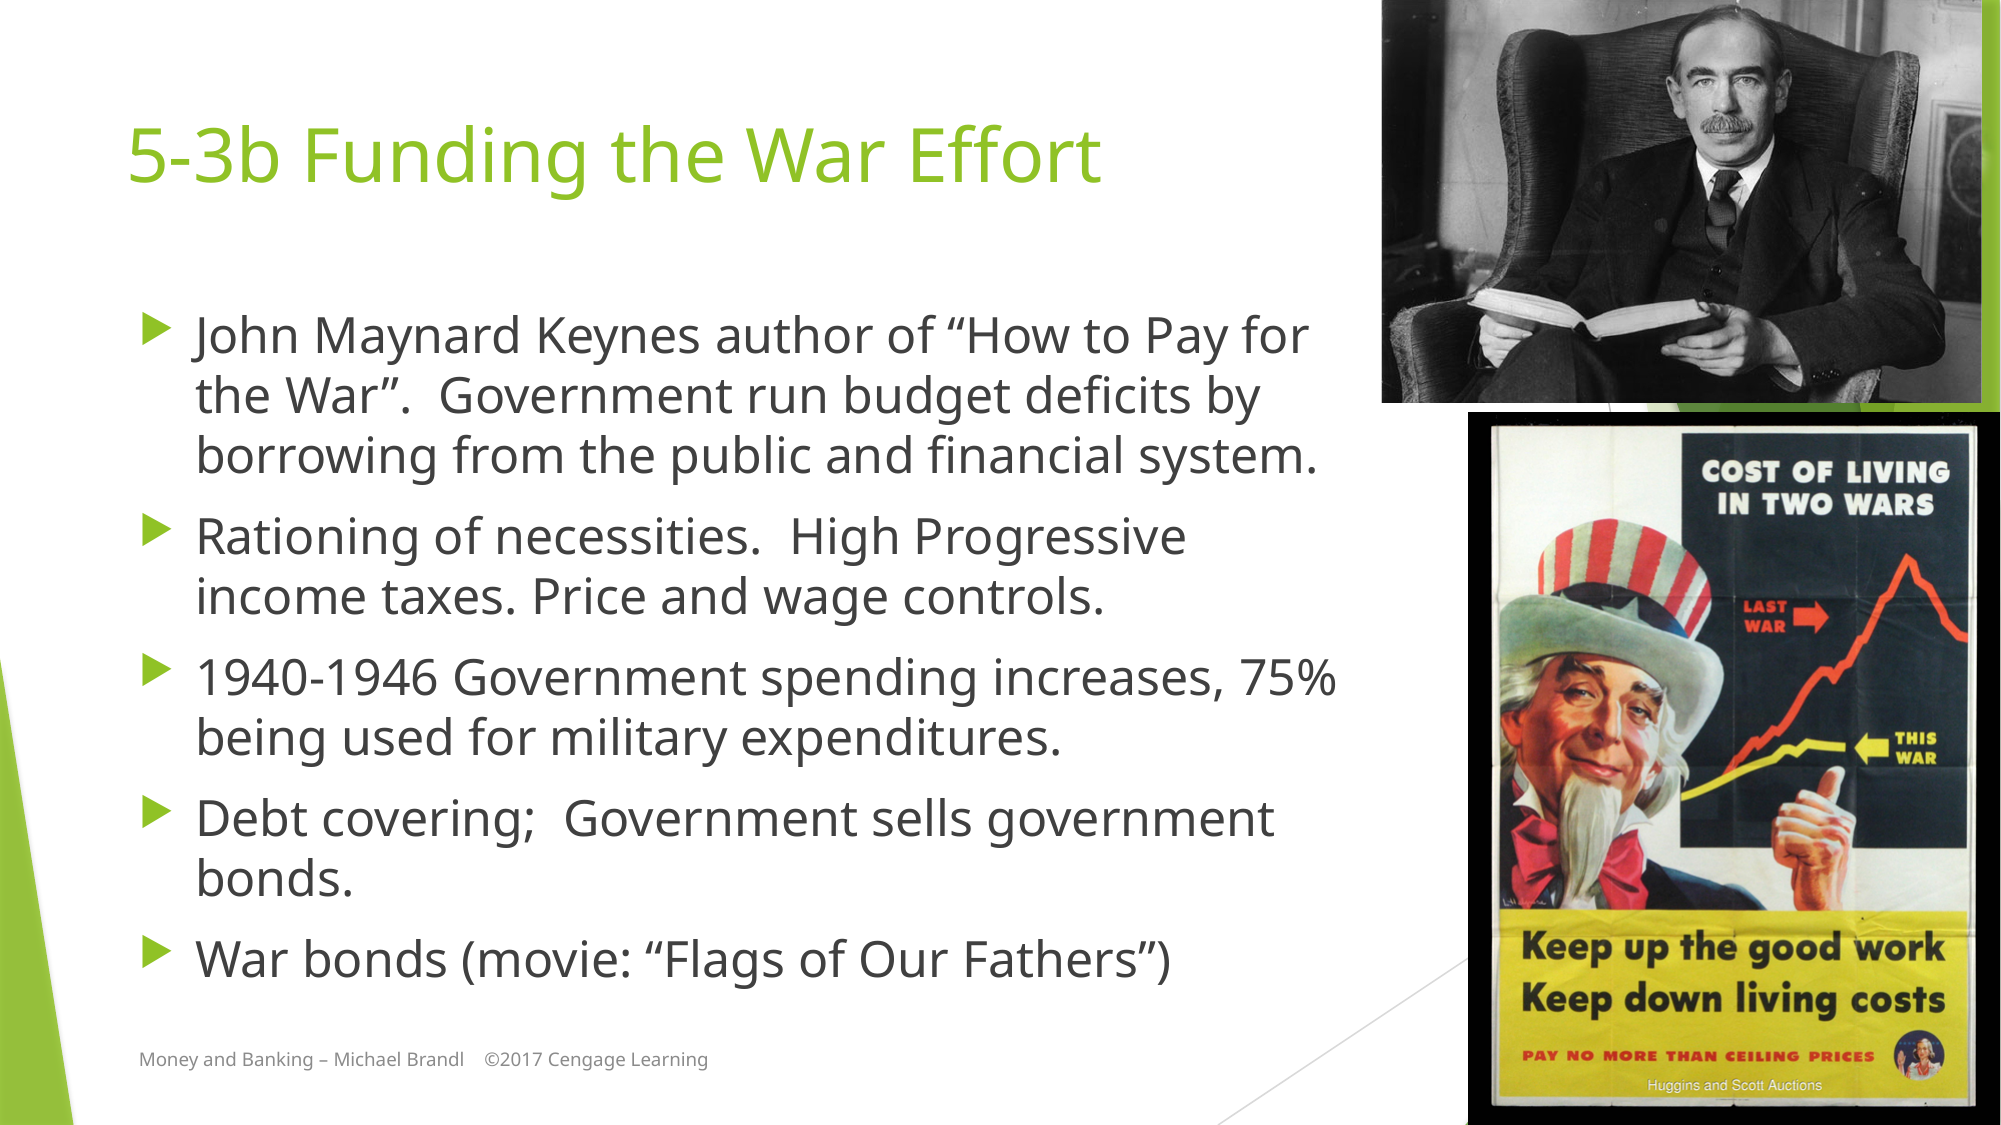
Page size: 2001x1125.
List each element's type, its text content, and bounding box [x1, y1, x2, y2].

picture [1380, 0, 2000, 404]
text_box Money and Banking – Michael Brandl ©2017 Cengage Learning [123, 1028, 1157, 1089]
picture [1468, 412, 2000, 1125]
title 5-3b Funding the War Effort [111, 99, 1375, 317]
list John Maynard Keynes author of “How to Pay for the War”. Government run budget deficits by borrowing from the public and financial system. Rationing of necessities. High Progressive income taxes. Price and wage controls. 1940-1946 Government spending increases, 75% being used for military expenditures. Debt covering; Government sells government bonds. War bonds (movie: “Flags of Our Fathers”) [123, 296, 1382, 1029]
